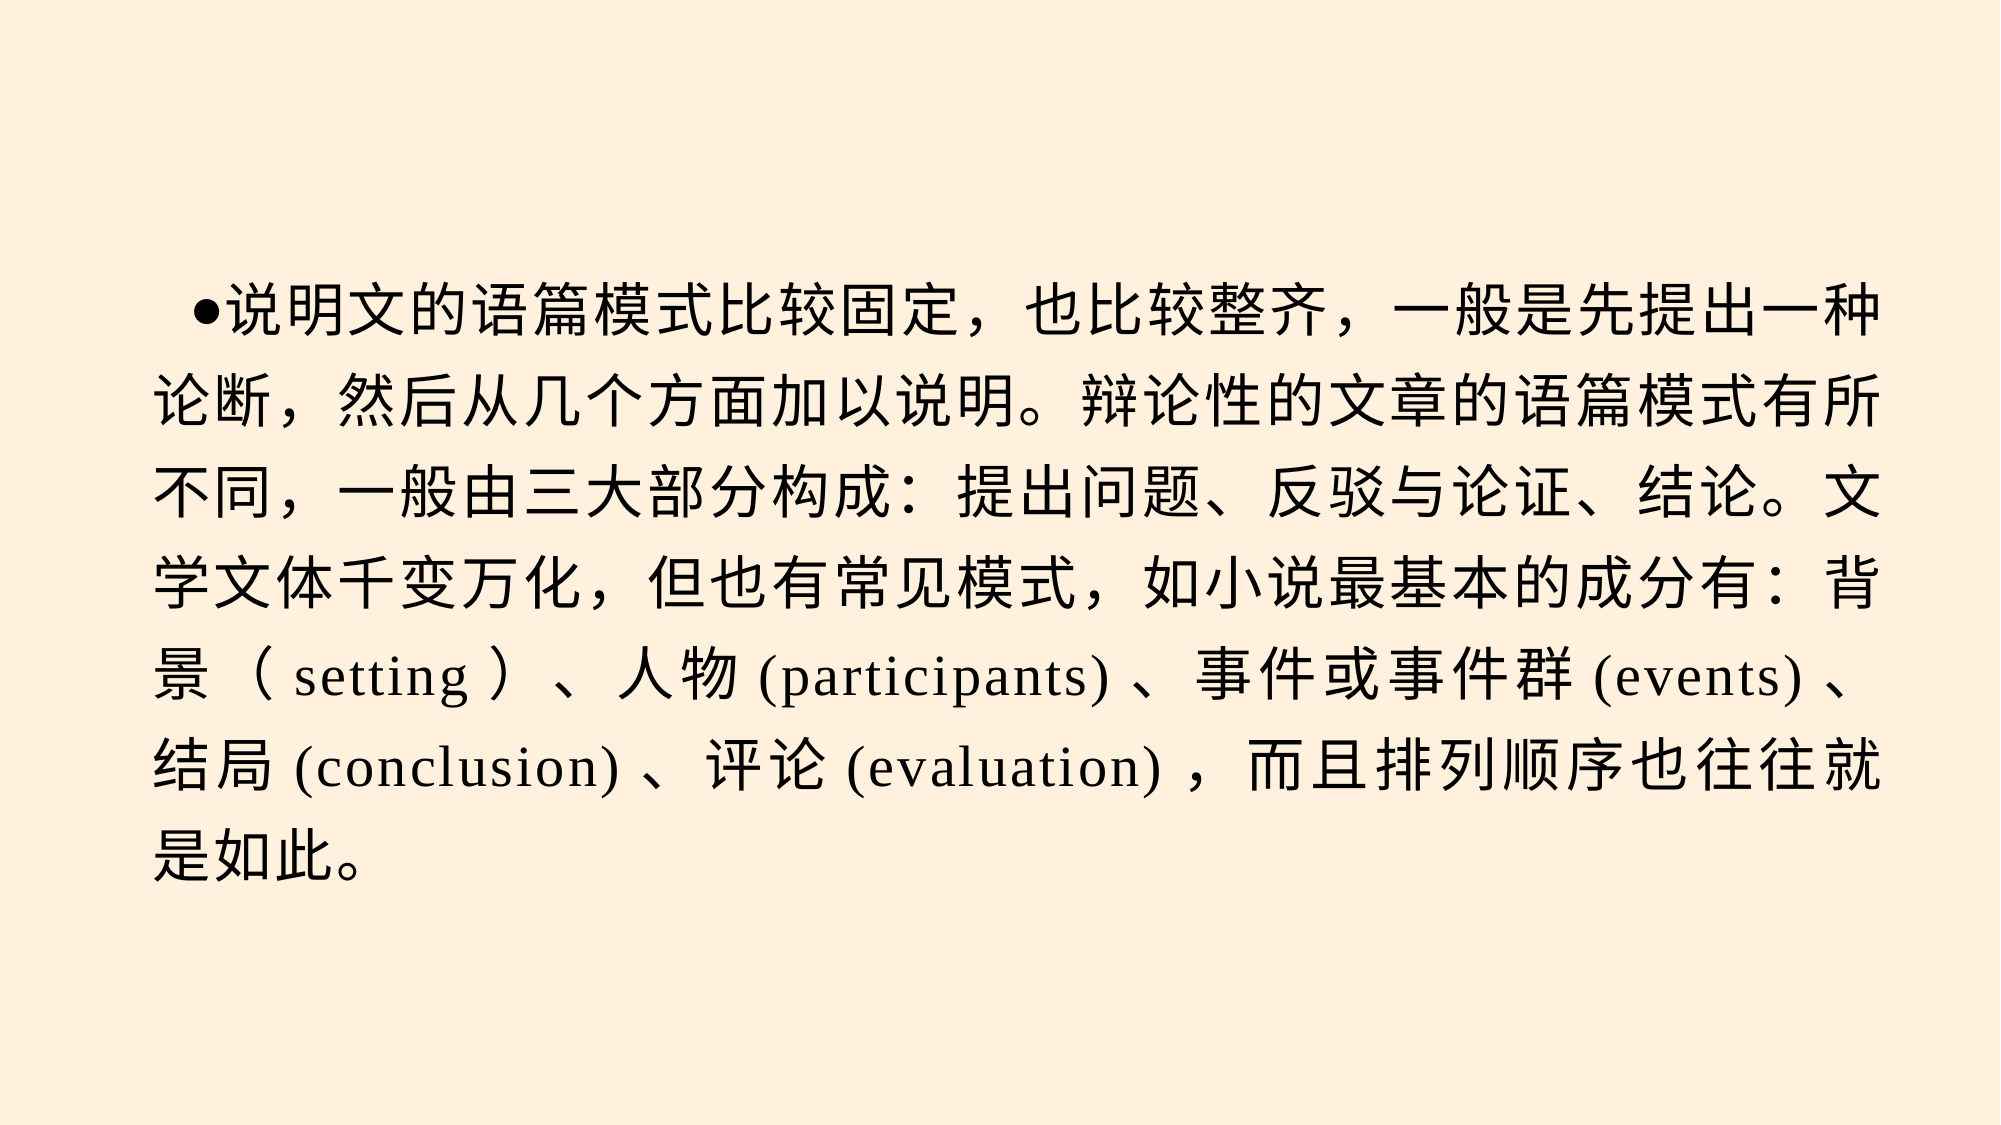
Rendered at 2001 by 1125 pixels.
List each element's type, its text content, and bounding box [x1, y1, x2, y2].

list 说明文的语篇模式比较固定，也比较整齐，一般是先提出一种论断，然后从几个方面加以说明。辩论性的文章的语篇模式有所不同，一般由三大部分构成：提出问题、反驳与论证、结论。文学文体千变万化，但也有常见模式，如小说最基本的成分有：背景（setting）、人物(participants)、事件或事件群(events)、结局(conclusion)、评论(evaluation)，而且排列顺序也往往就是如此。 [99, 244, 1900, 1026]
